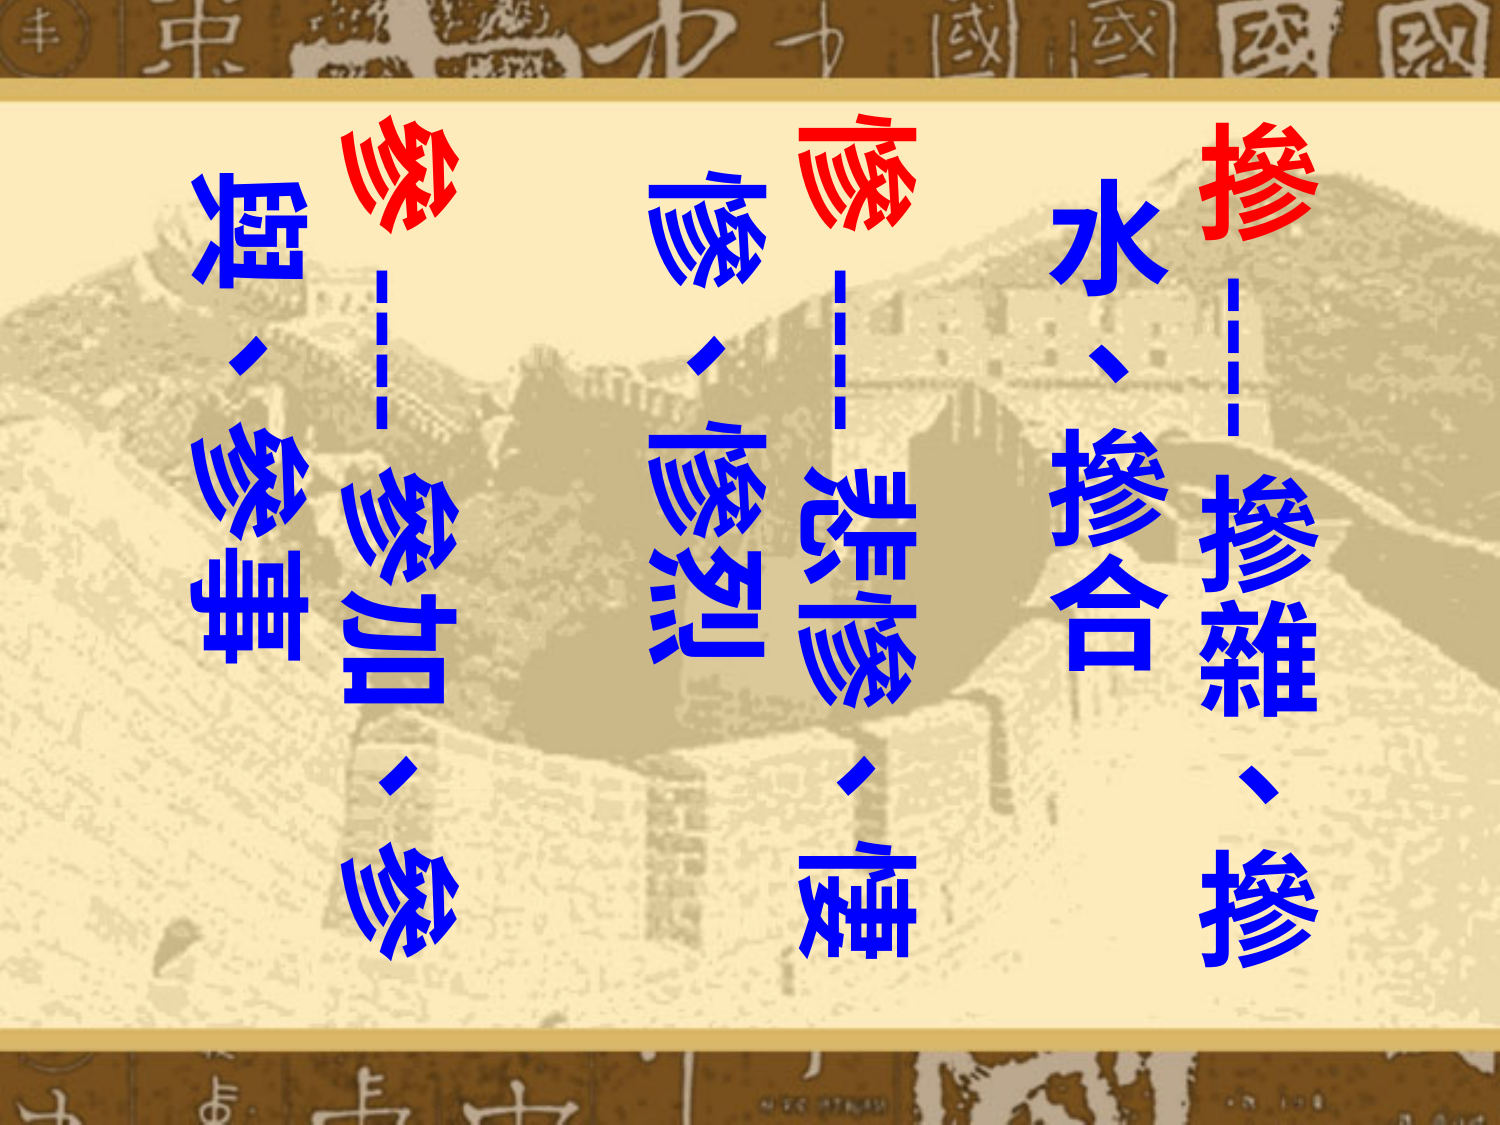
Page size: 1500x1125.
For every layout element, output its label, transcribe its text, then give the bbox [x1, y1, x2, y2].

text_box 參----參加、參與、參事 [159, 104, 493, 1063]
list 摻----摻雜、摻水、摻合 [1021, 104, 1365, 1038]
picture [0, 0, 1500, 1125]
text_box 慘----悲慘、悽慘、慘烈 [584, 104, 951, 1038]
